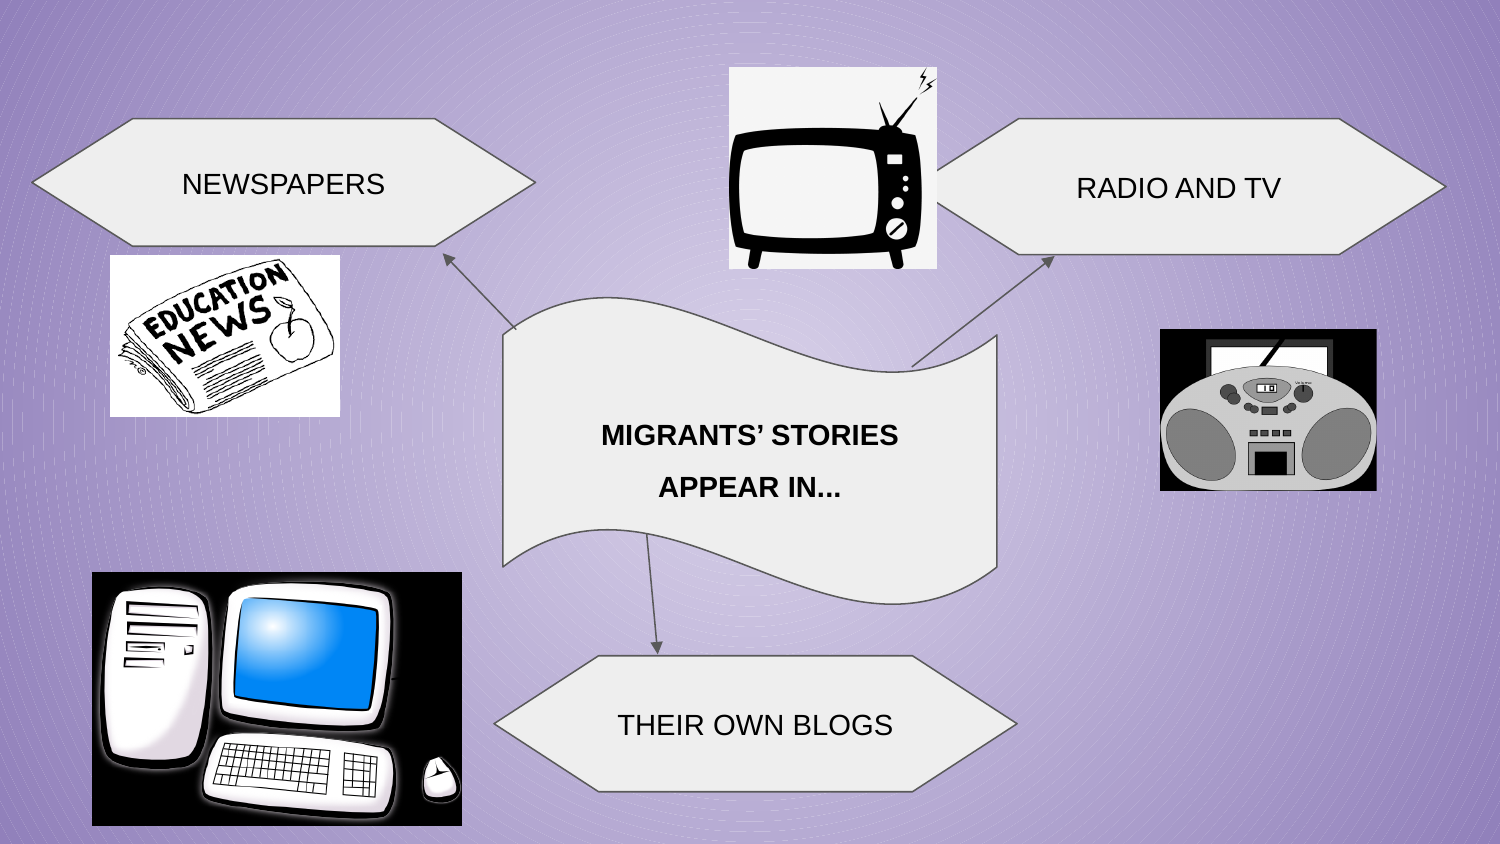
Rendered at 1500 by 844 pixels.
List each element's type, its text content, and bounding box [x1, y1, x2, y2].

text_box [911, 255, 1055, 368]
picture [91, 572, 462, 826]
picture [1159, 329, 1377, 491]
text_box MIGRANTS’ STORIES APPEAR IN... [502, 297, 997, 605]
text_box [646, 533, 658, 655]
text_box THEIR OWN BLOGS [493, 655, 1018, 792]
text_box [442, 253, 517, 330]
text_box NEWSPAPERS [31, 118, 536, 247]
picture [110, 255, 340, 417]
picture [729, 67, 937, 269]
text_box RADIO AND TV [942, 118, 1447, 255]
